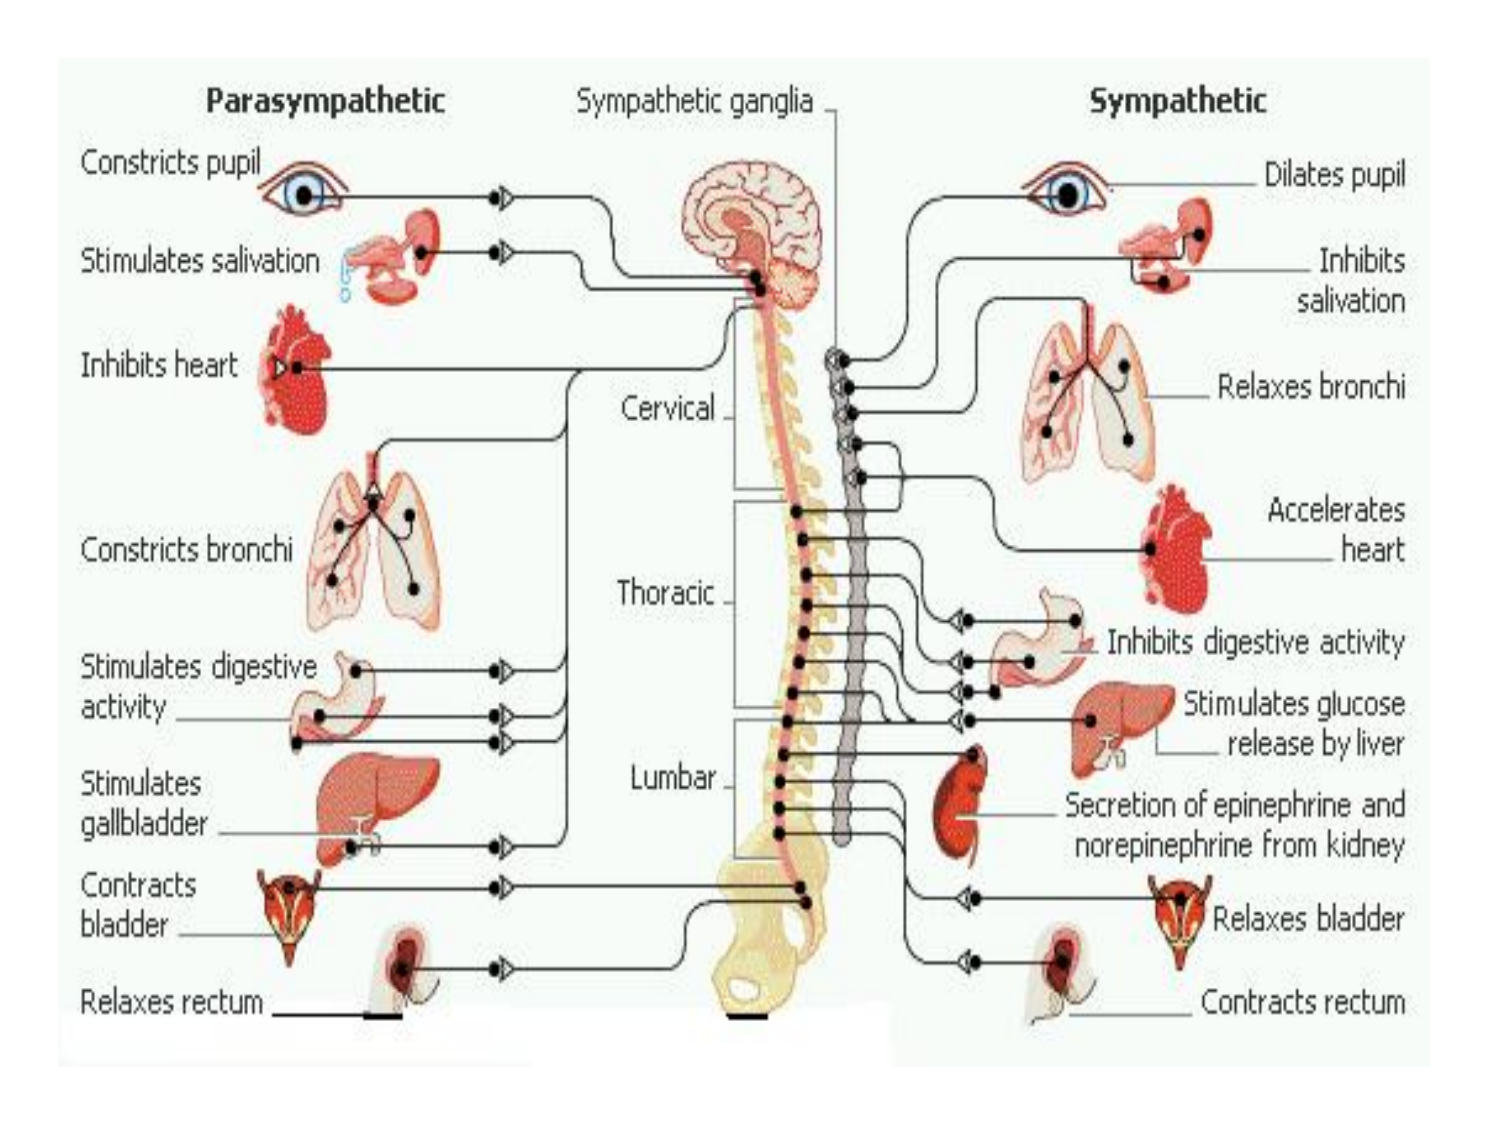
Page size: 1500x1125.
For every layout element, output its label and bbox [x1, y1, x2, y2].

list [58, 58, 1430, 1067]
